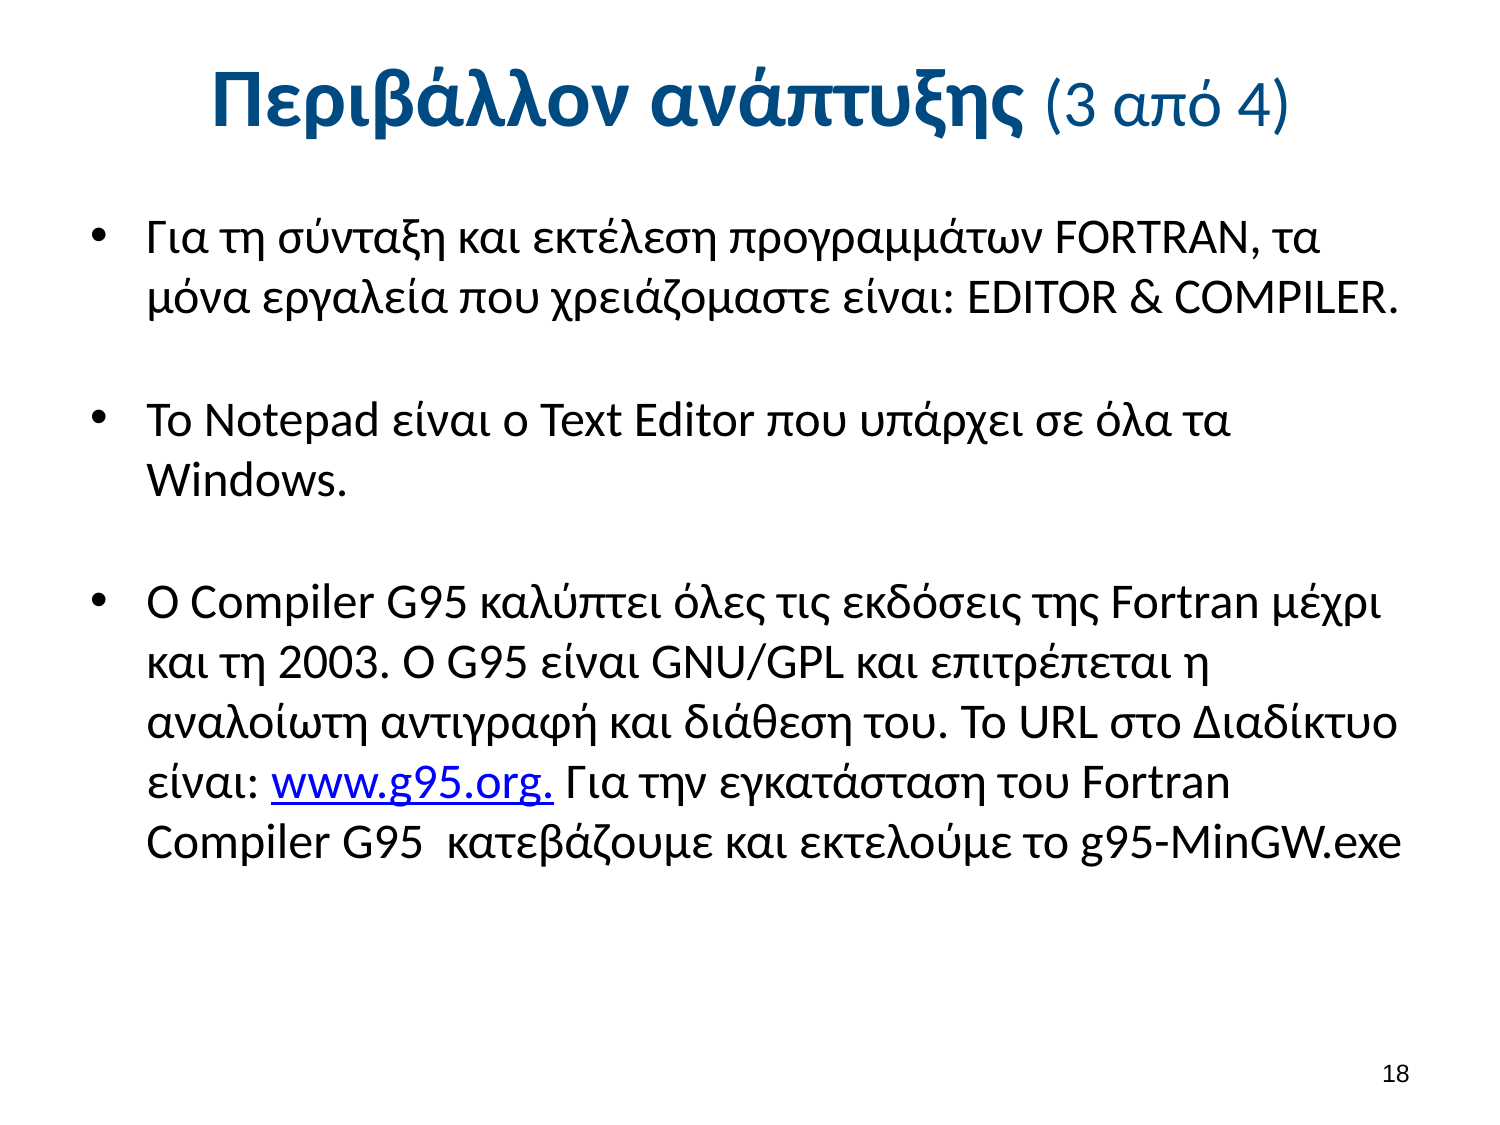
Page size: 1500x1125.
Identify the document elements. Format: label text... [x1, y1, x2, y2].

slide_number 17 [1074, 1042, 1425, 1103]
list Για τη σύνταξη και εκτέλεση προγραμμάτων FORTRAN, τα μόνα εργαλεία που χρειάζομαστε είναι: EDITOR & COMPILER. Το Notepad είναι ο Text Editor που υπάρχει σε όλα τα Windows. Ο Compiler G95 καλύπτει όλες τις εκδόσεις της Fortran μέχρι και τη 2003. Ο G95 είναι GNU/GPL και επιτρέπεται η αναλοίωτη αντιγραφή και διάθεση του. Το URL στο Διαδίκτυο είναι: www.g95.org. Για την εγκατάσταση του Fortran Compiler G95 κατεβάζουμε και εκτελούμε το g95-MinGW.exe [75, 196, 1425, 1024]
title Περιβάλλον ανάπτυξης (3 από 4) [76, 19, 1427, 169]
